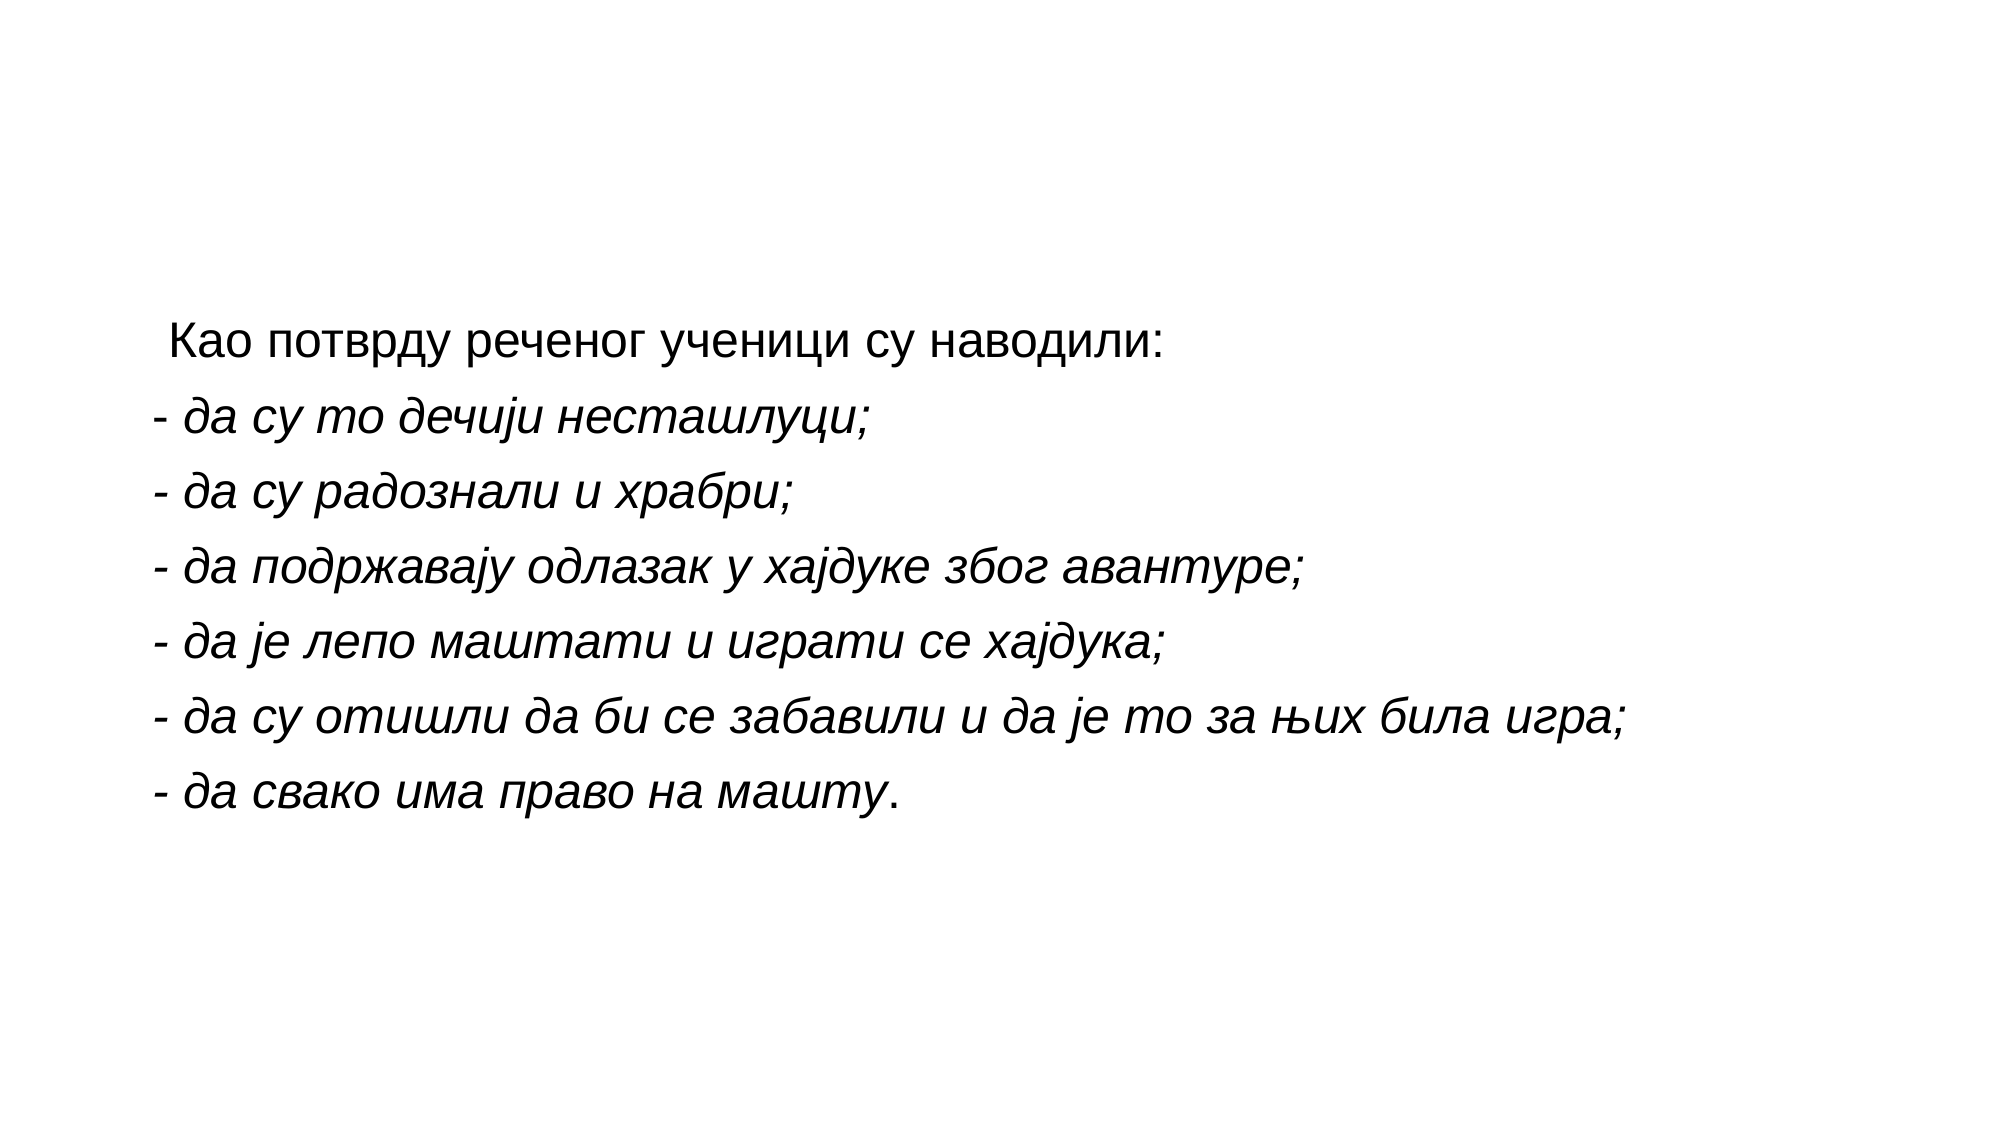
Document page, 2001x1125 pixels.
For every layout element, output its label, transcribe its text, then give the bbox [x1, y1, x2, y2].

list Као потврду реченог ученици су наводили: - да су то дечији несташлуци; - да су радознали и храбри; - да подржавају одлазак у хајдуке због авантуре; - да је лепо маштати и играти се хајдука; - да су отишли да би се забавили и да је то за њих била игра; - да свако има право на машту. [137, 299, 1863, 1014]
